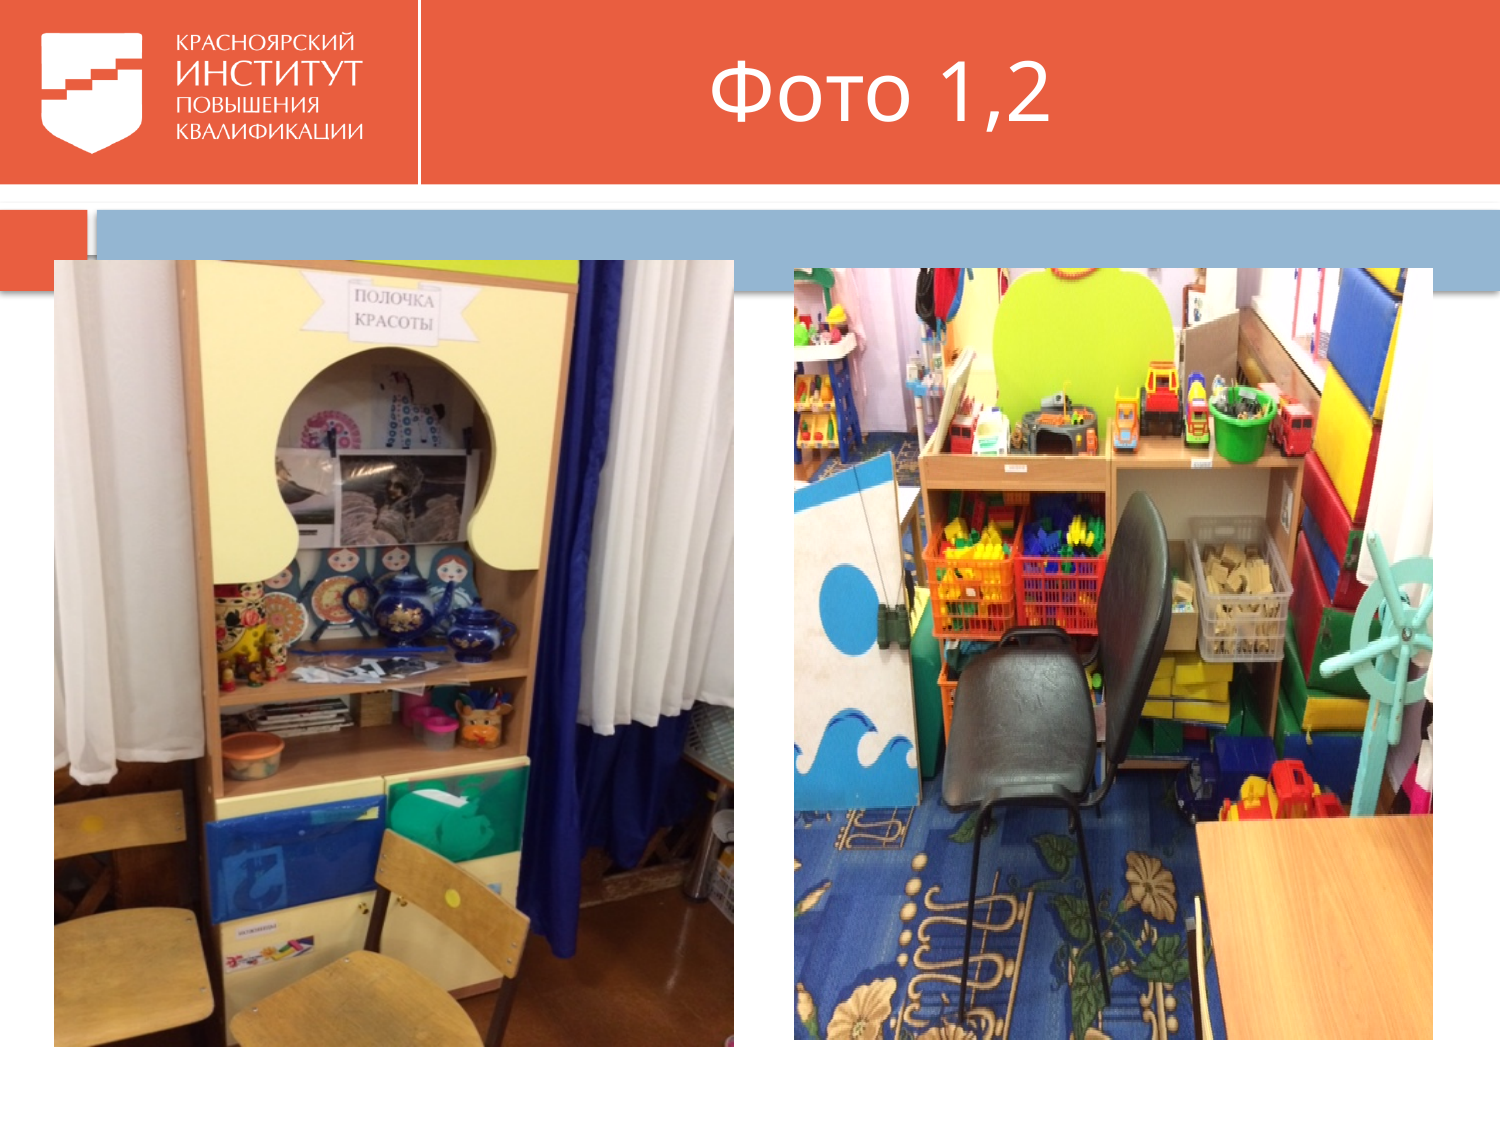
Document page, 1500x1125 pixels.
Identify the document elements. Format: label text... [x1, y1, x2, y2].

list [794, 268, 1433, 1040]
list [54, 260, 734, 1048]
title Фото 1,2 [454, 6, 1308, 170]
picture [0, 0, 408, 177]
